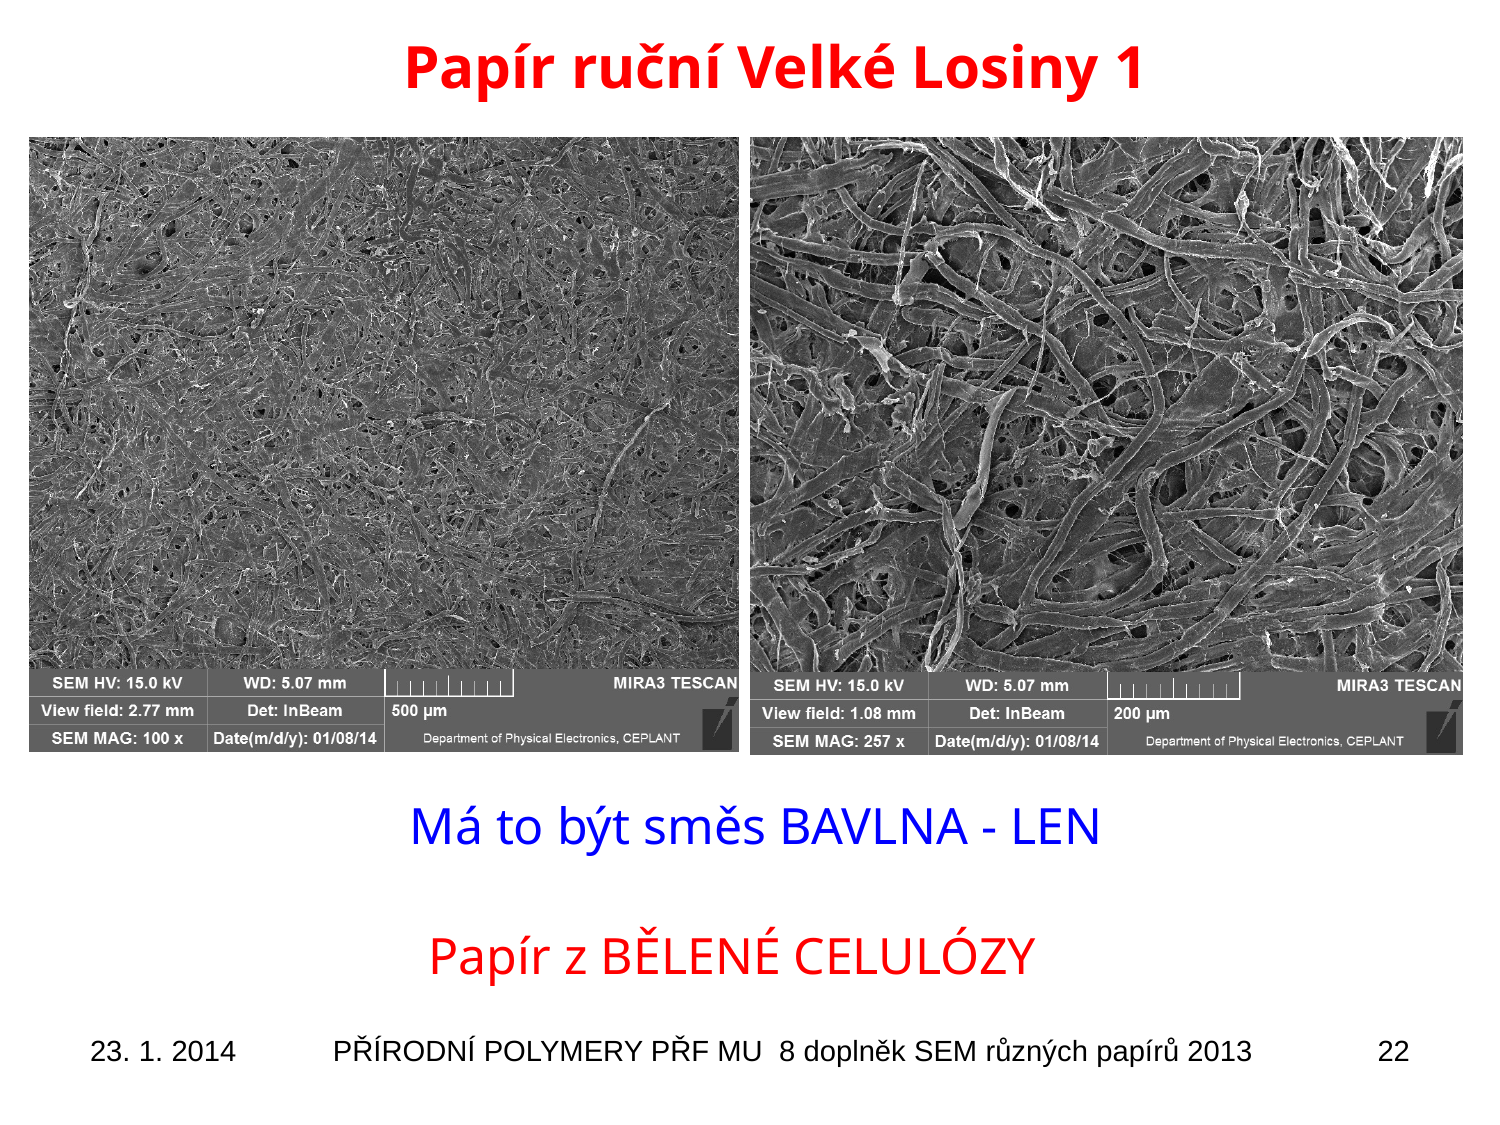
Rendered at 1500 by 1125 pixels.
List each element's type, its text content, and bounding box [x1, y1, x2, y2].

text_box Má to být směs BAVLNA - LEN [88, 786, 1424, 862]
slide_number 22 [1074, 1024, 1426, 1103]
text_box Papír z BĚLENÉ CELULÓZY [64, 916, 1400, 992]
title Papír ruční Velké Losiny 1 [100, 18, 1451, 112]
footer PŘÍRODNÍ POLYMERY PŘF MU 8 doplněk SEM různých papírů 2013 [265, 1024, 1074, 1103]
picture [29, 136, 739, 753]
slide_number 23. 1. 2014 [74, 1024, 265, 1103]
picture [749, 136, 1463, 755]
